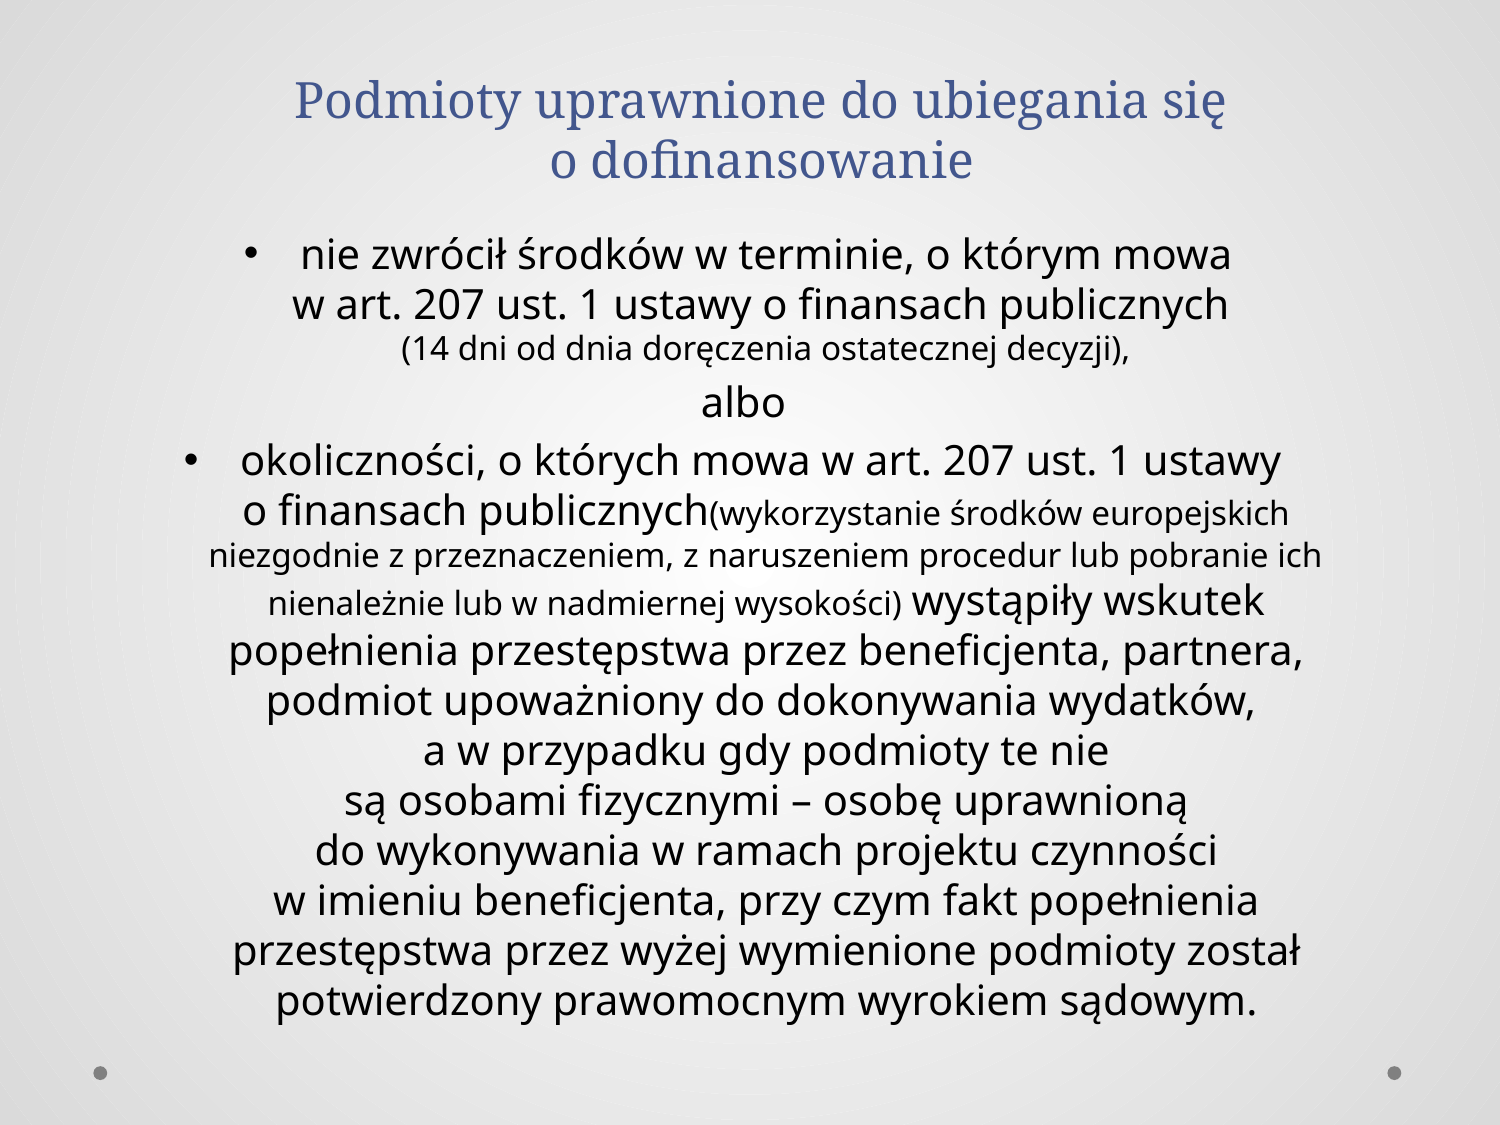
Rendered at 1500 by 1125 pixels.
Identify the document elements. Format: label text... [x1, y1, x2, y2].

subtitle nie zwrócił środków w terminie, o którym mowa w art. 207 ust. 1 ustawy o finansach publicznych (14 dni od dnia doręczenia ostatecznej decyzji), albo okoliczności, o których mowa w art. 207 ust. 1 ustawy o finansach publicznych(wykorzystanie środków europejskich niezgodnie z przeznaczeniem, z naruszeniem procedur lub pobranie ich nienależnie lub w nadmiernej wysokości) wystąpiły wskutek popełnienia przestępstwa przez beneficjenta, partnera, podmiot upoważniony do dokonywania wydatków, a w przypadku gdy podmioty te nie są osobami fizycznymi – osobę uprawnioną do wykonywania w ramach projektu czynności w imieniu beneficjenta, przy czym fakt popełnienia przestępstwa przez wyżej wymienione podmioty został potwierdzony prawomocnym wyrokiem sądowym. [112, 219, 1365, 1094]
title Podmioty uprawnione do ubiegania się o dofinansowanie [147, 125, 1376, 197]
